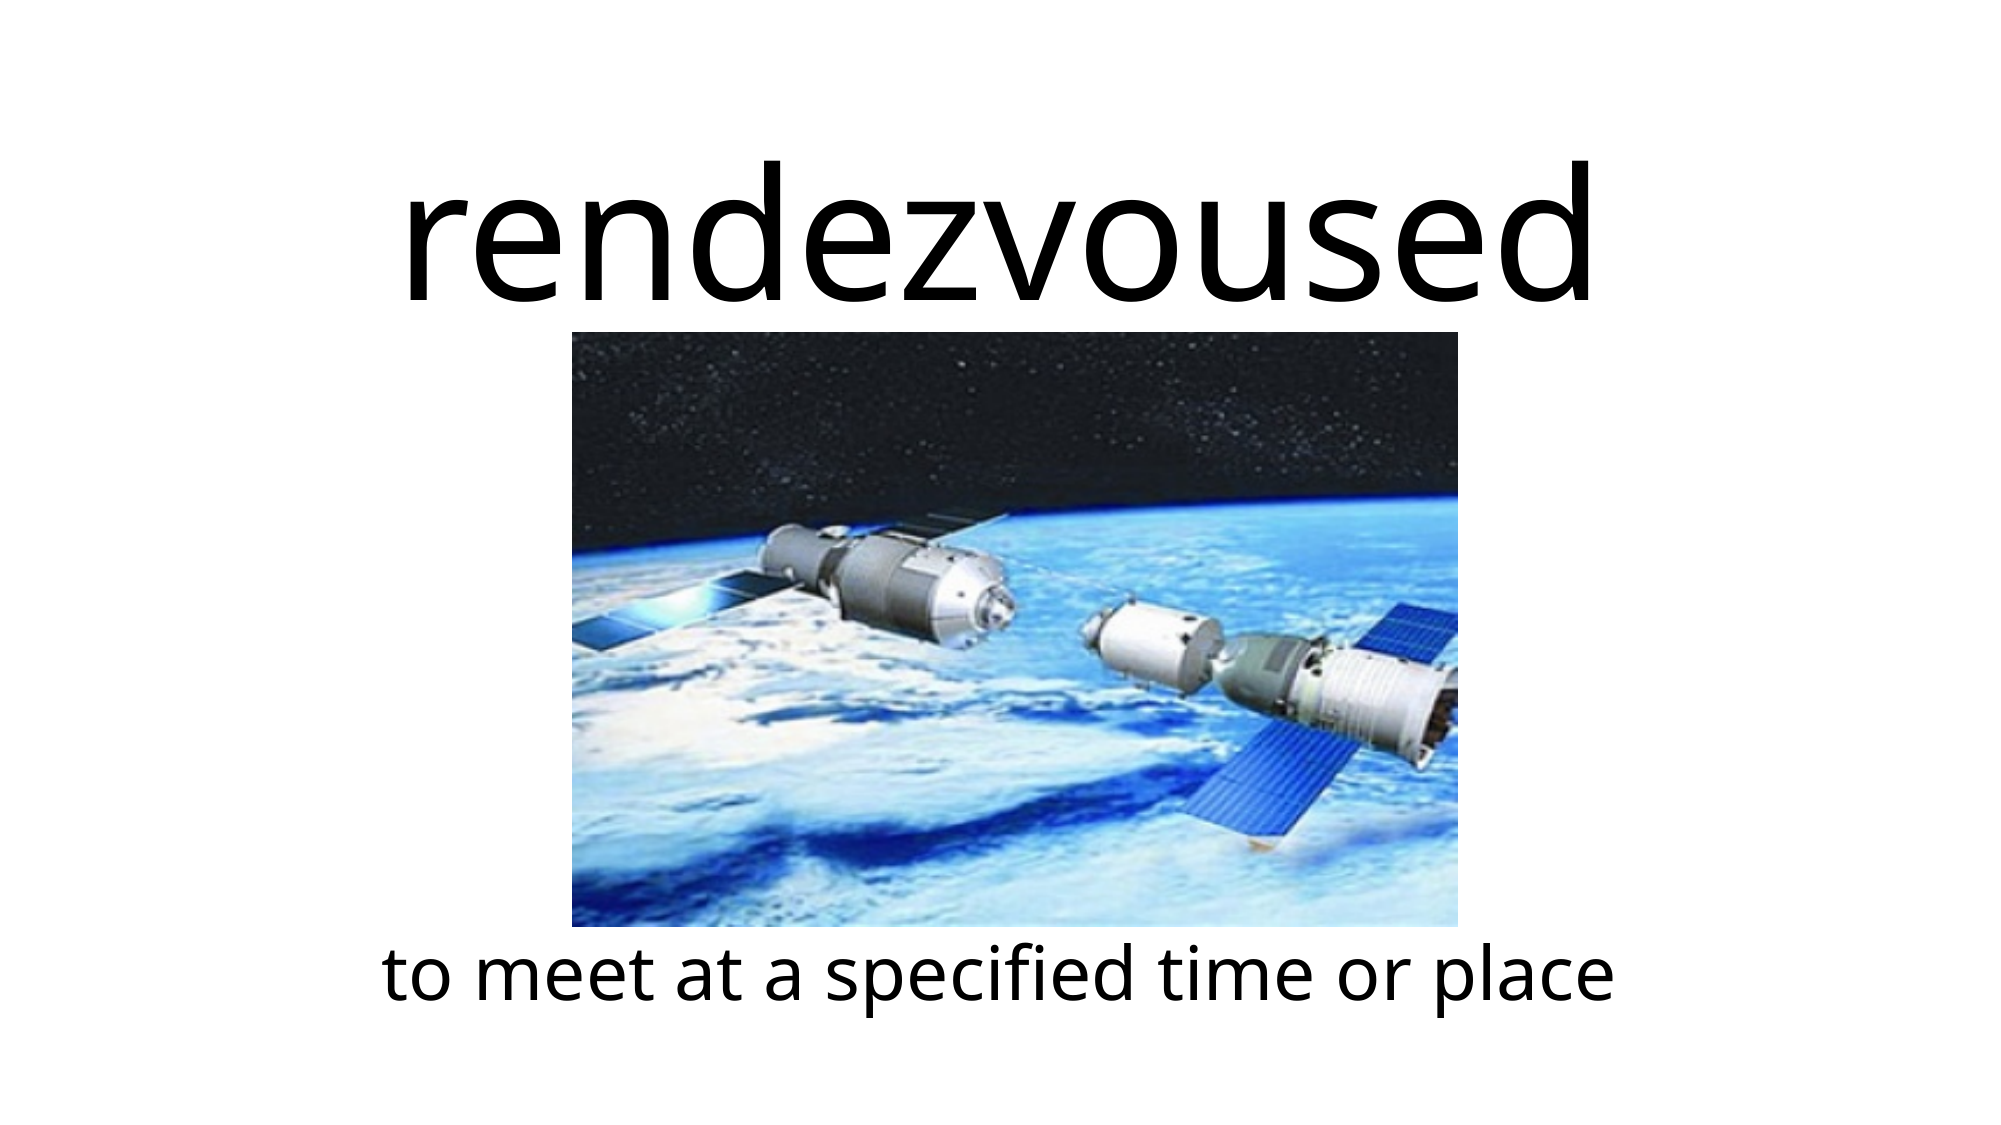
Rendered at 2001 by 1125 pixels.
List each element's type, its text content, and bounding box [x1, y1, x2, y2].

text_box to meet at a specified time or place [249, 918, 1750, 1024]
picture [572, 332, 1458, 927]
title rendezvoused [249, 153, 1750, 348]
